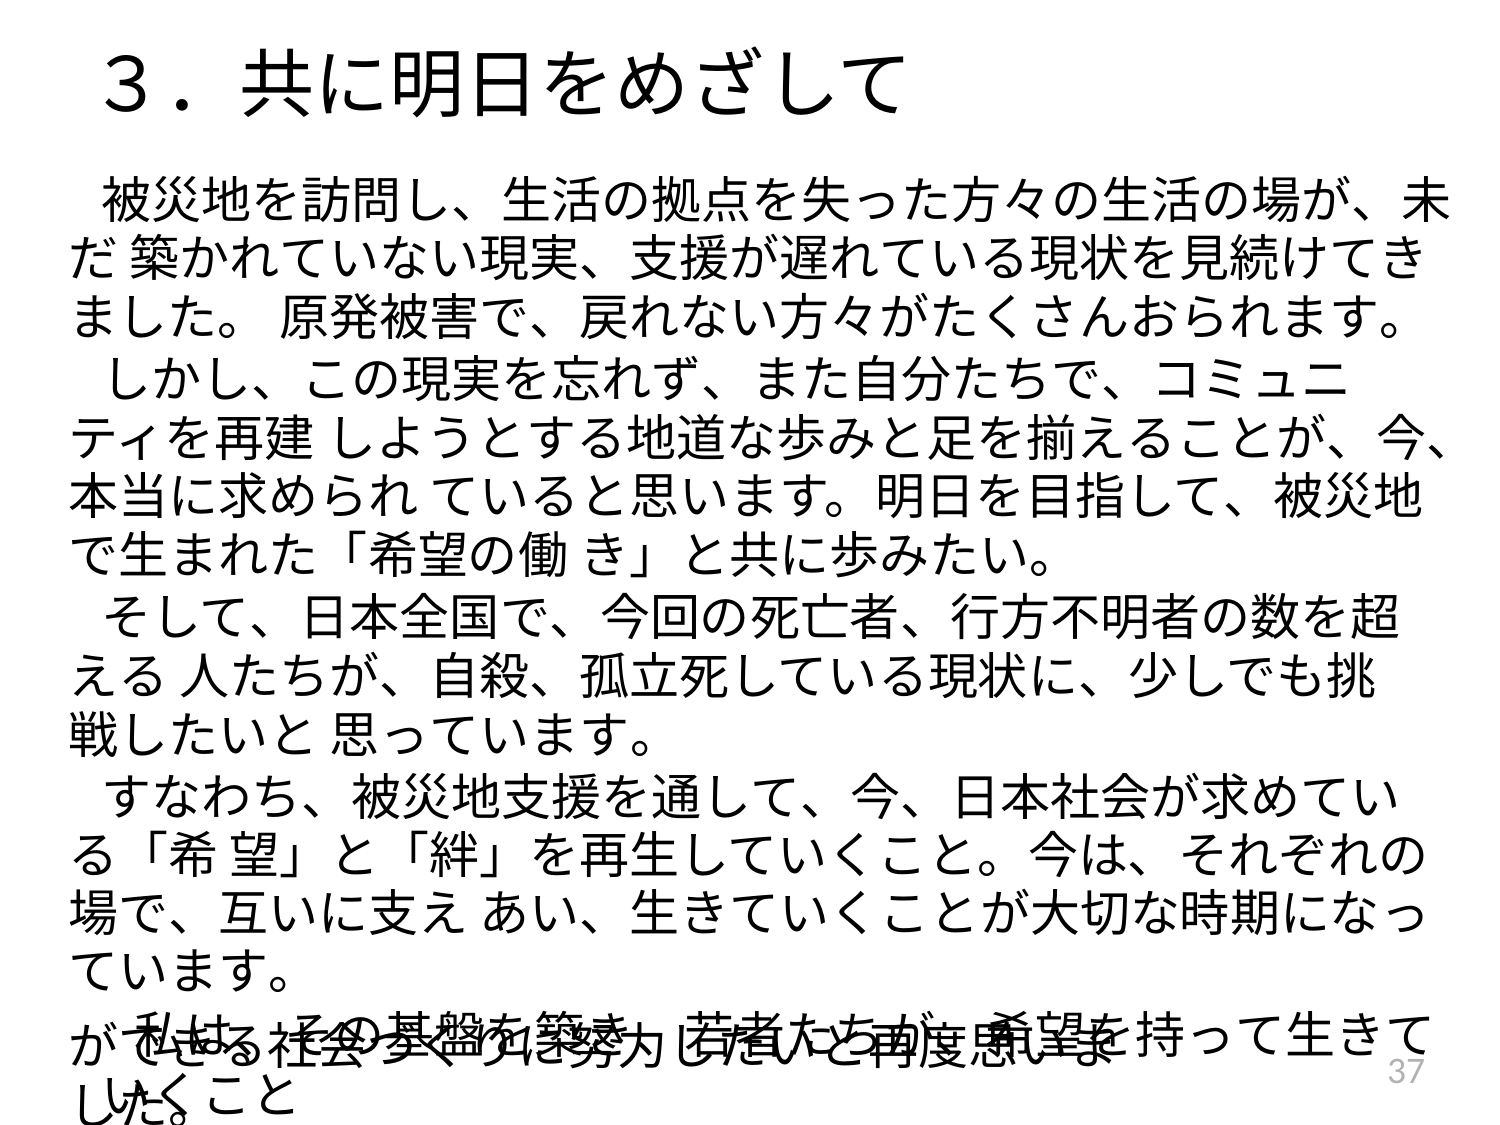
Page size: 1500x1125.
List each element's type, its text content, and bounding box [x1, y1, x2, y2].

text_box ができる社会づくりに努力したいと再度思いました。 [66, 1012, 1142, 1125]
slide_number 37 [1080, 1046, 1425, 1103]
title ３．共に明日をめざして [87, 34, 1196, 225]
text_box 被災地を訪問し、生活の拠点を失った方々の生活の場が、未だ 築かれていない現実、支援が遅れている現状を見続けてきました。 原発被害で、戻れない方々がたくさんおられます。 しかし、この現実を忘れず、また自分たちで、コミュニティを再建 しようとする地道な歩みと足を揃えることが、今、本当に求められ ていると思います。明日を目指して、被災地で生まれた「希望の働 き」と共に歩みたい。 そして、日本全国で、今回の死亡者、行方不明者の数を超える 人たちが、自殺、孤立死している現状に、少しでも挑戦したいと 思っています。 すなわち、被災地支援を通して、今、日本社会が求めている「希 望」と「絆」を再生していくこと。今は、それぞれの場で、互いに支え あい、生きていくことが大切な時期になっています。 私は、その基盤を築き、若者たちが、希望を持って生きていくこと [65, 168, 1464, 1124]
